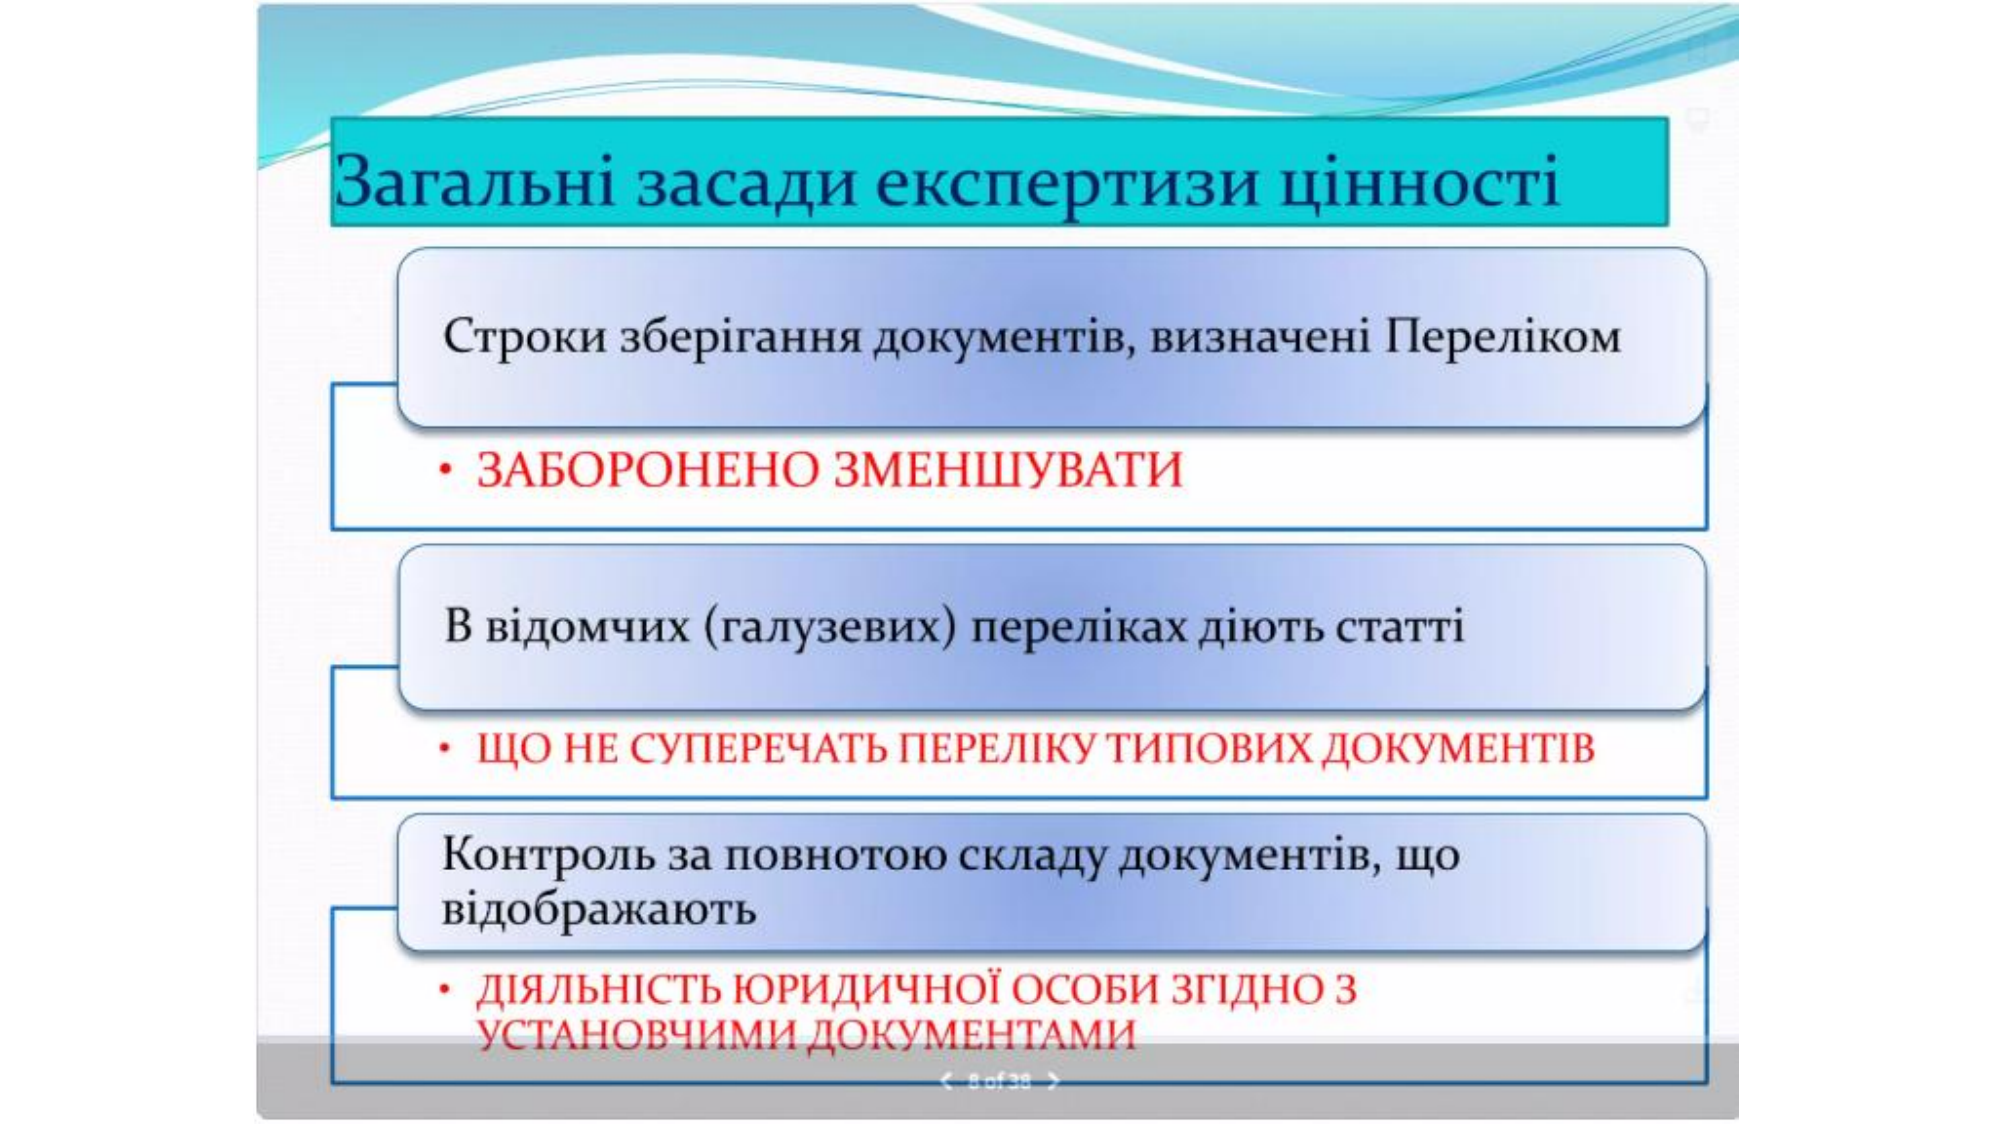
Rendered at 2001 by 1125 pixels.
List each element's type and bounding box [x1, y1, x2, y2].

picture [253, 0, 1739, 1124]
